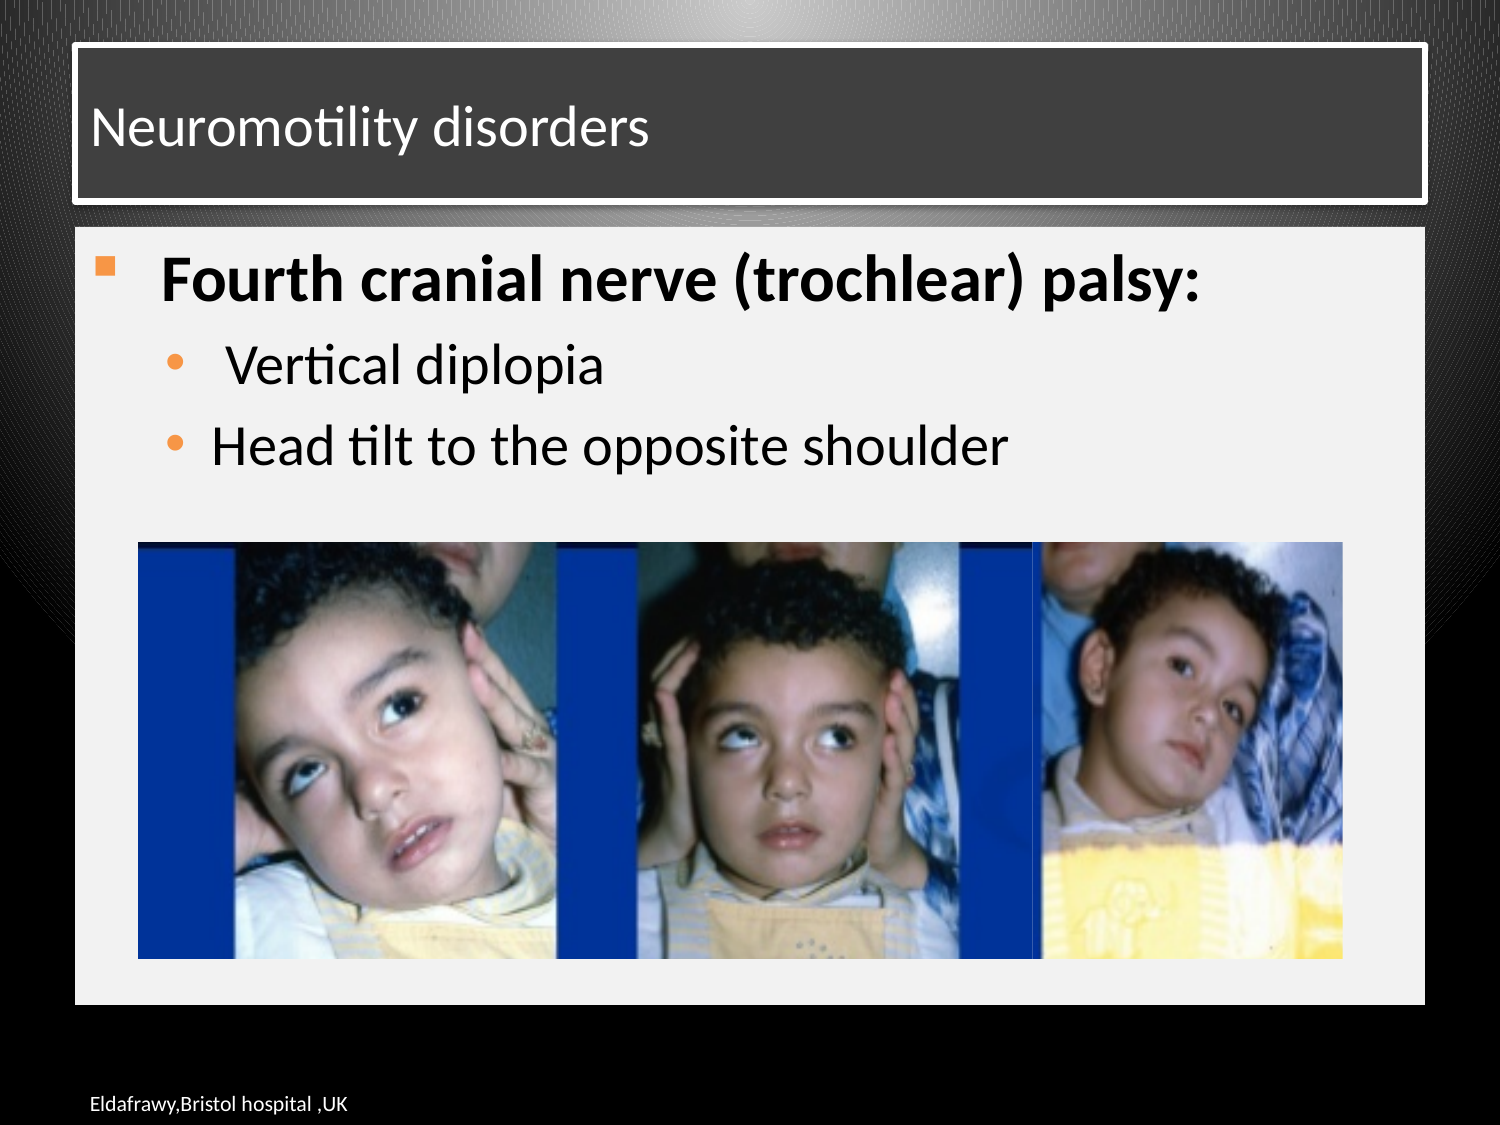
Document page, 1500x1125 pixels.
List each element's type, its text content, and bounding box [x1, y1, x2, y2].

list Fourth cranial nerve (trochlear) palsy: Vertical diplopia Head tilt to the opposite shoulder [75, 226, 1425, 1005]
title Neuromotility disorders [72, 42, 1428, 205]
text_box Eldafrawy,Bristol hospital ,UK [75, 1082, 680, 1123]
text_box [137, 542, 1343, 959]
